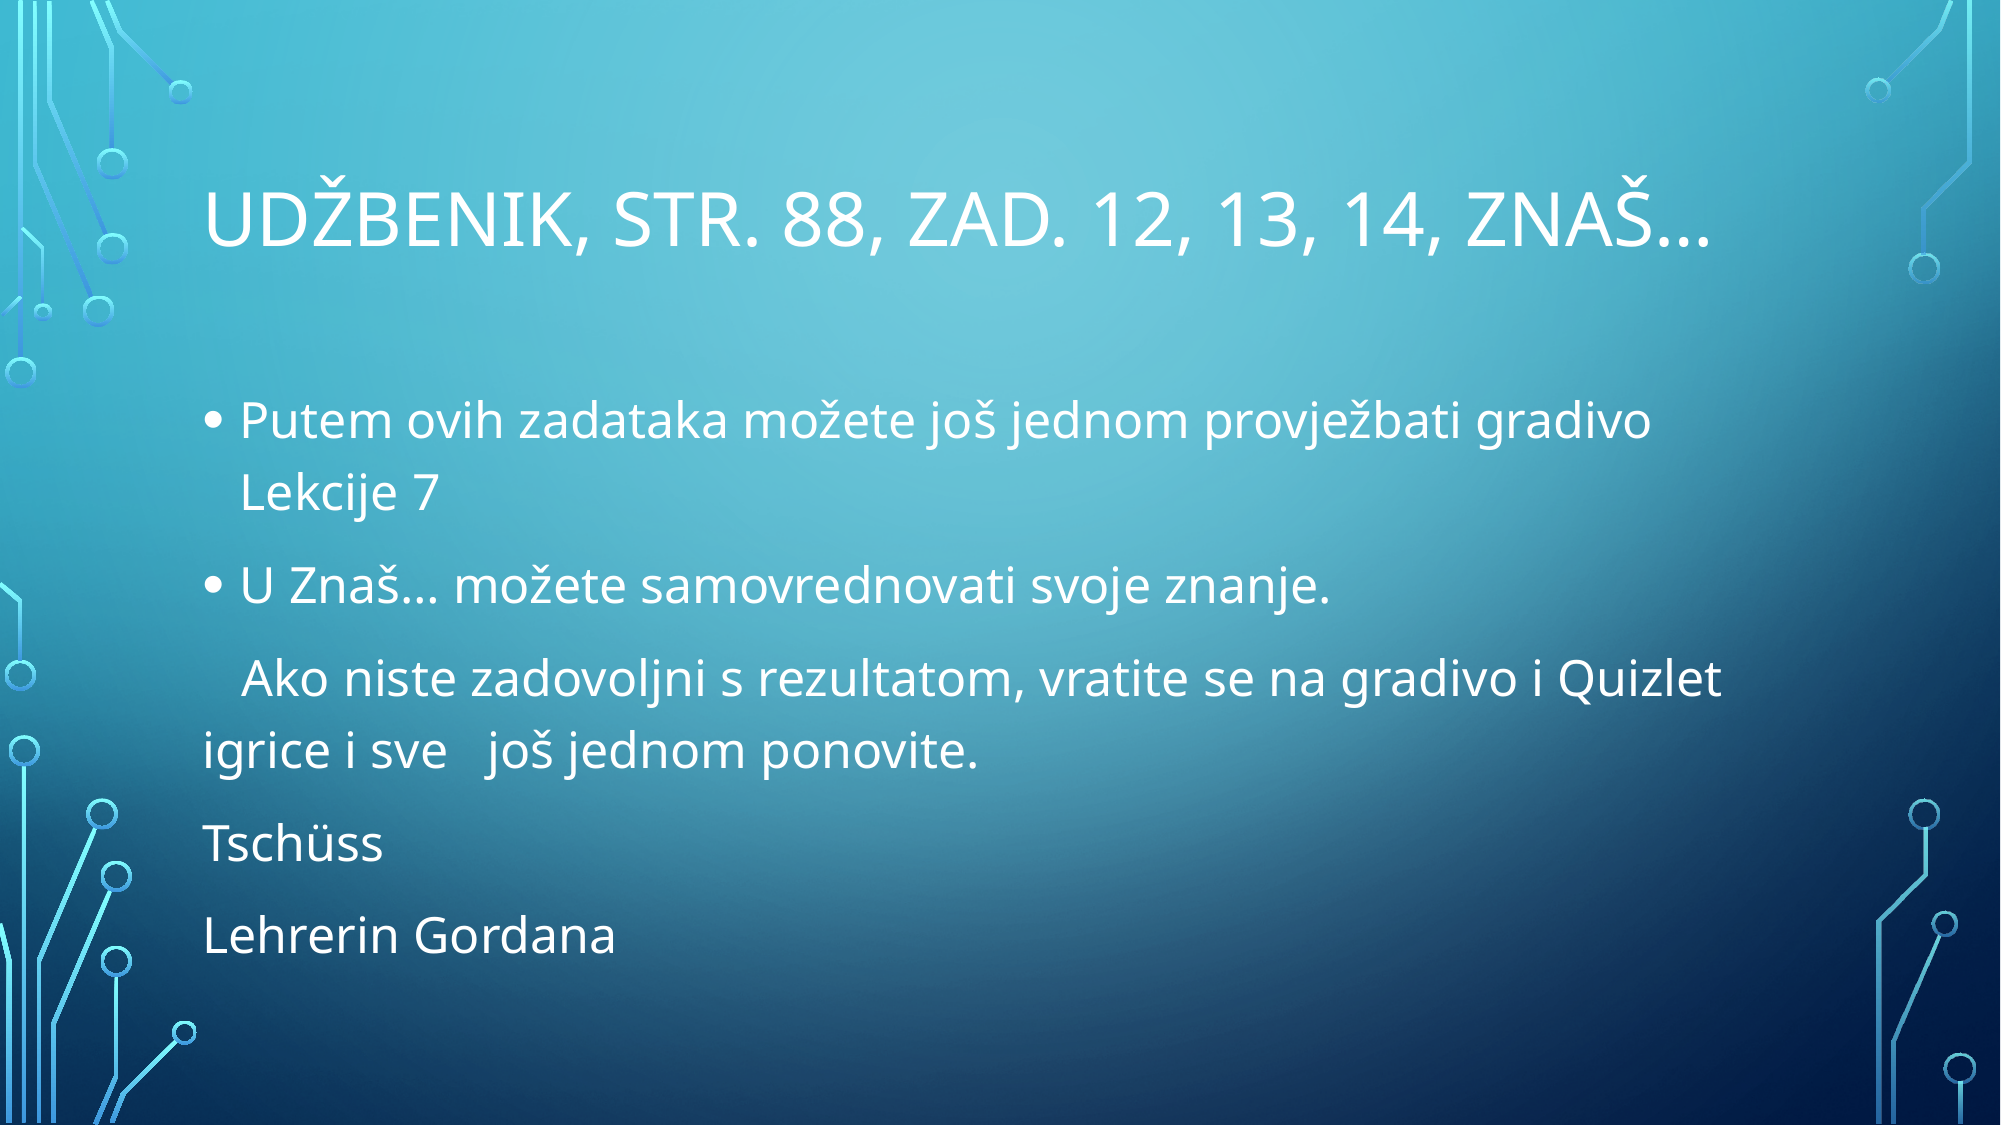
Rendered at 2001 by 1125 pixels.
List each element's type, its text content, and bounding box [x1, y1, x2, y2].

list Putem ovih zadataka možete još jednom provježbati gradivo Lekcije 7 U Znaš… možete samovrednovati svoje znanje. Ako niste zadovoljni s rezultatom, vratite se na gradivo i Quizlet igrice i sve još jednom ponovite. Tschüss Lehrerin Gordana [187, 369, 1813, 950]
title Udžbenik, str. 88, zad. 12, 13, 14, Znaš… [187, 101, 1813, 344]
